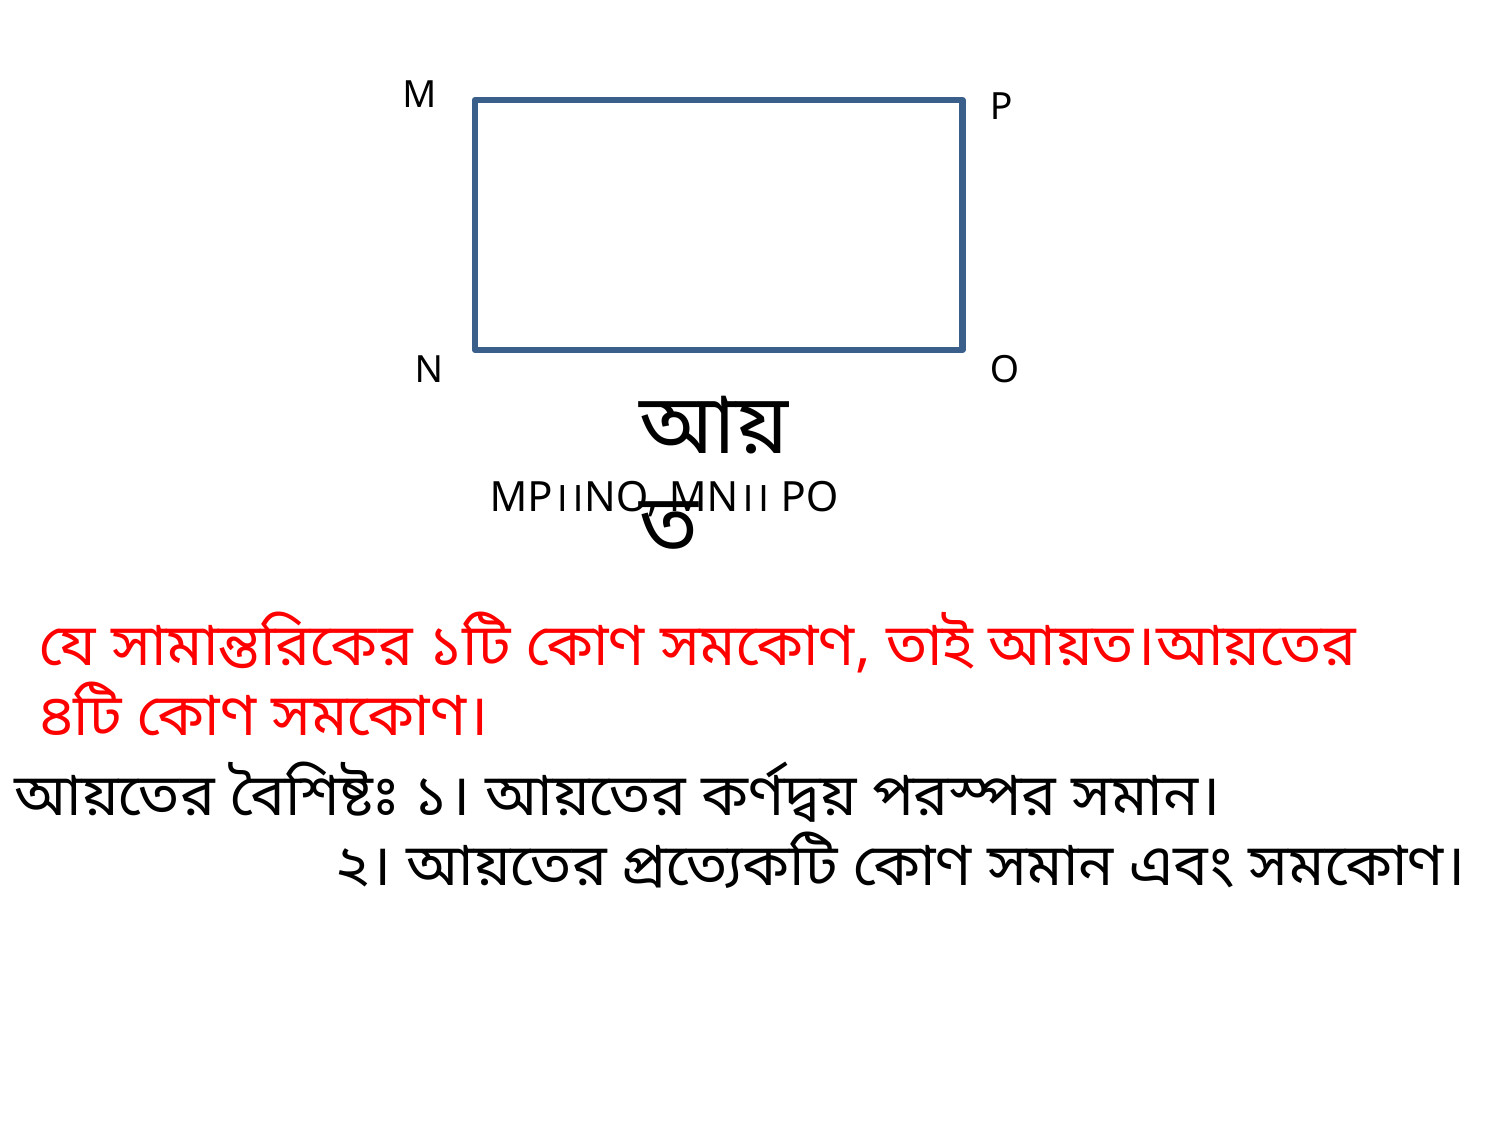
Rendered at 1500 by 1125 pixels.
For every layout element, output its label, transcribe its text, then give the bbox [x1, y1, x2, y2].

text_box আয়ত [624, 528, 813, 578]
text_box M [387, 62, 463, 123]
text_box যে সামান্তরিকের ১টি কোণ সমকোণ, তাই আয়ত।আয়তের ৪টি কোণ সমকোণ। [24, 599, 1450, 750]
text_box আয়ত [624, 362, 813, 462]
text_box MP।।NO, MN।। PO [474, 462, 913, 528]
text_box আয়তের বৈশিষ্টঃ ১। আয়তের কর্ণদ্বয় পরস্পর সমান। ২। আয়তের প্রত্যেকটি কোণ সমান এবং সমকোণ। [0, 750, 1500, 975]
text_box N [399, 337, 463, 398]
text_box O [974, 337, 1038, 398]
text_box P [974, 74, 1038, 135]
text_box [473, 98, 965, 352]
